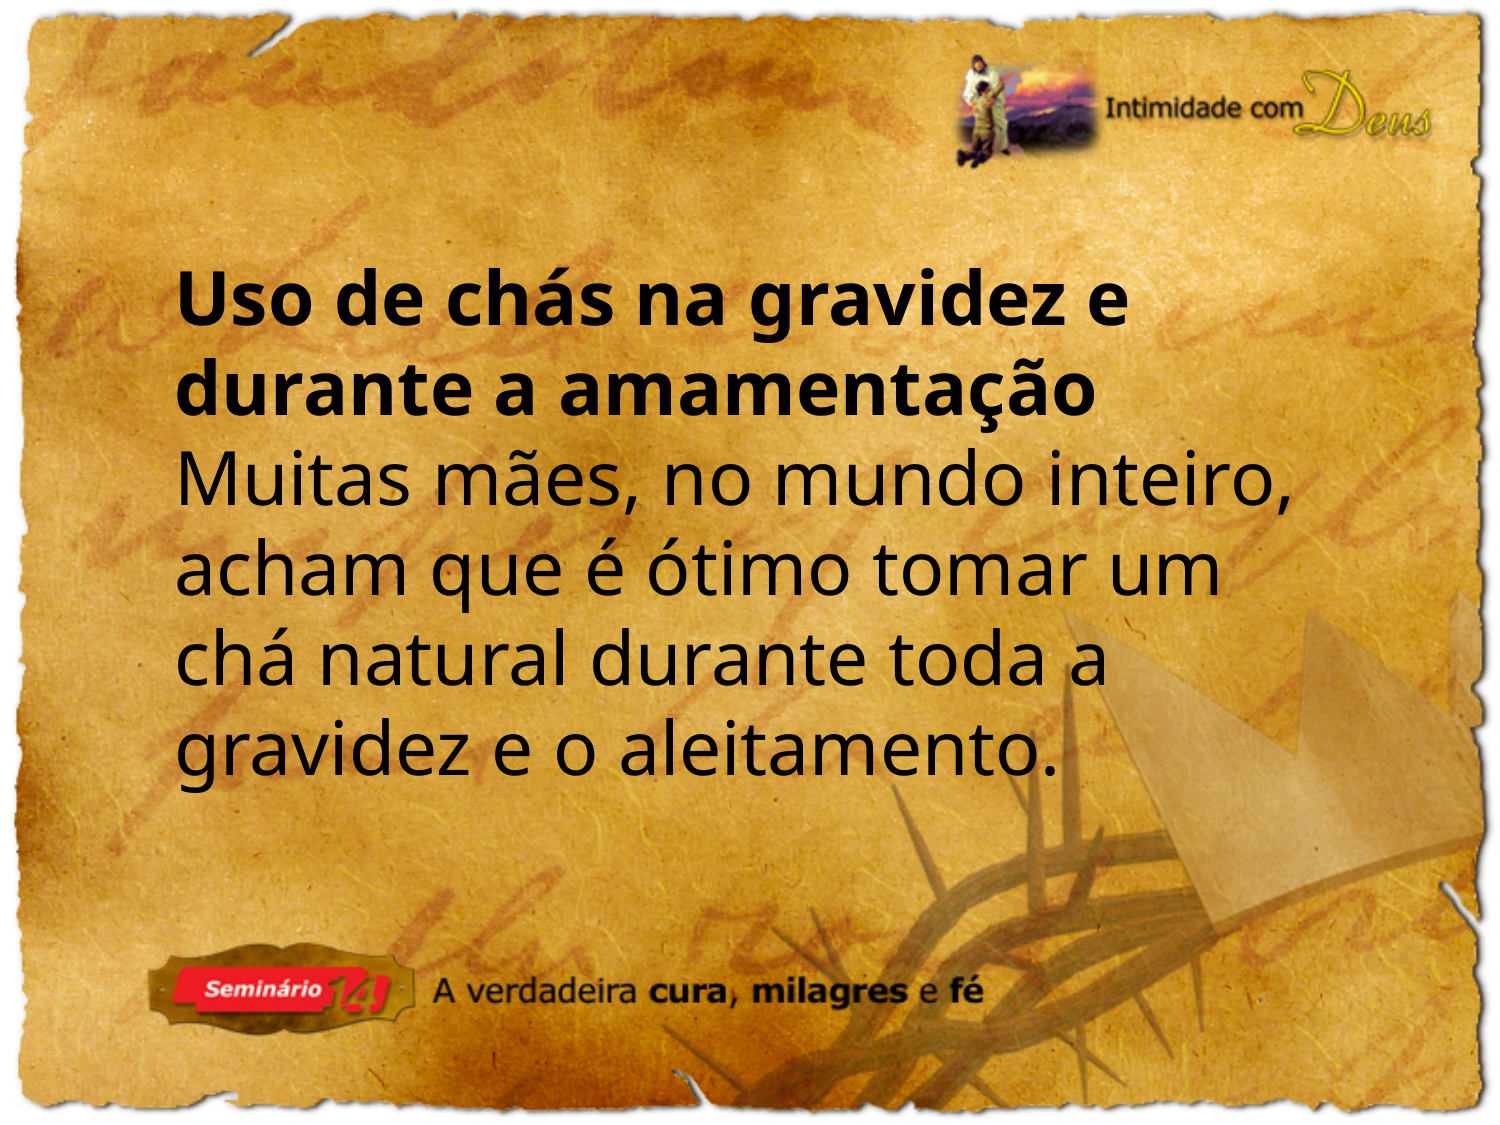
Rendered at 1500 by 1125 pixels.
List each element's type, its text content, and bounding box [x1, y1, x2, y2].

text_box Uso de chás na gravidez e durante a amamentação Muitas mães, no mundo inteiro, acham que é ótimo tomar um chá natural durante toda a gravidez e o aleitamento. [159, 243, 1353, 799]
picture [0, 0, 1500, 1125]
